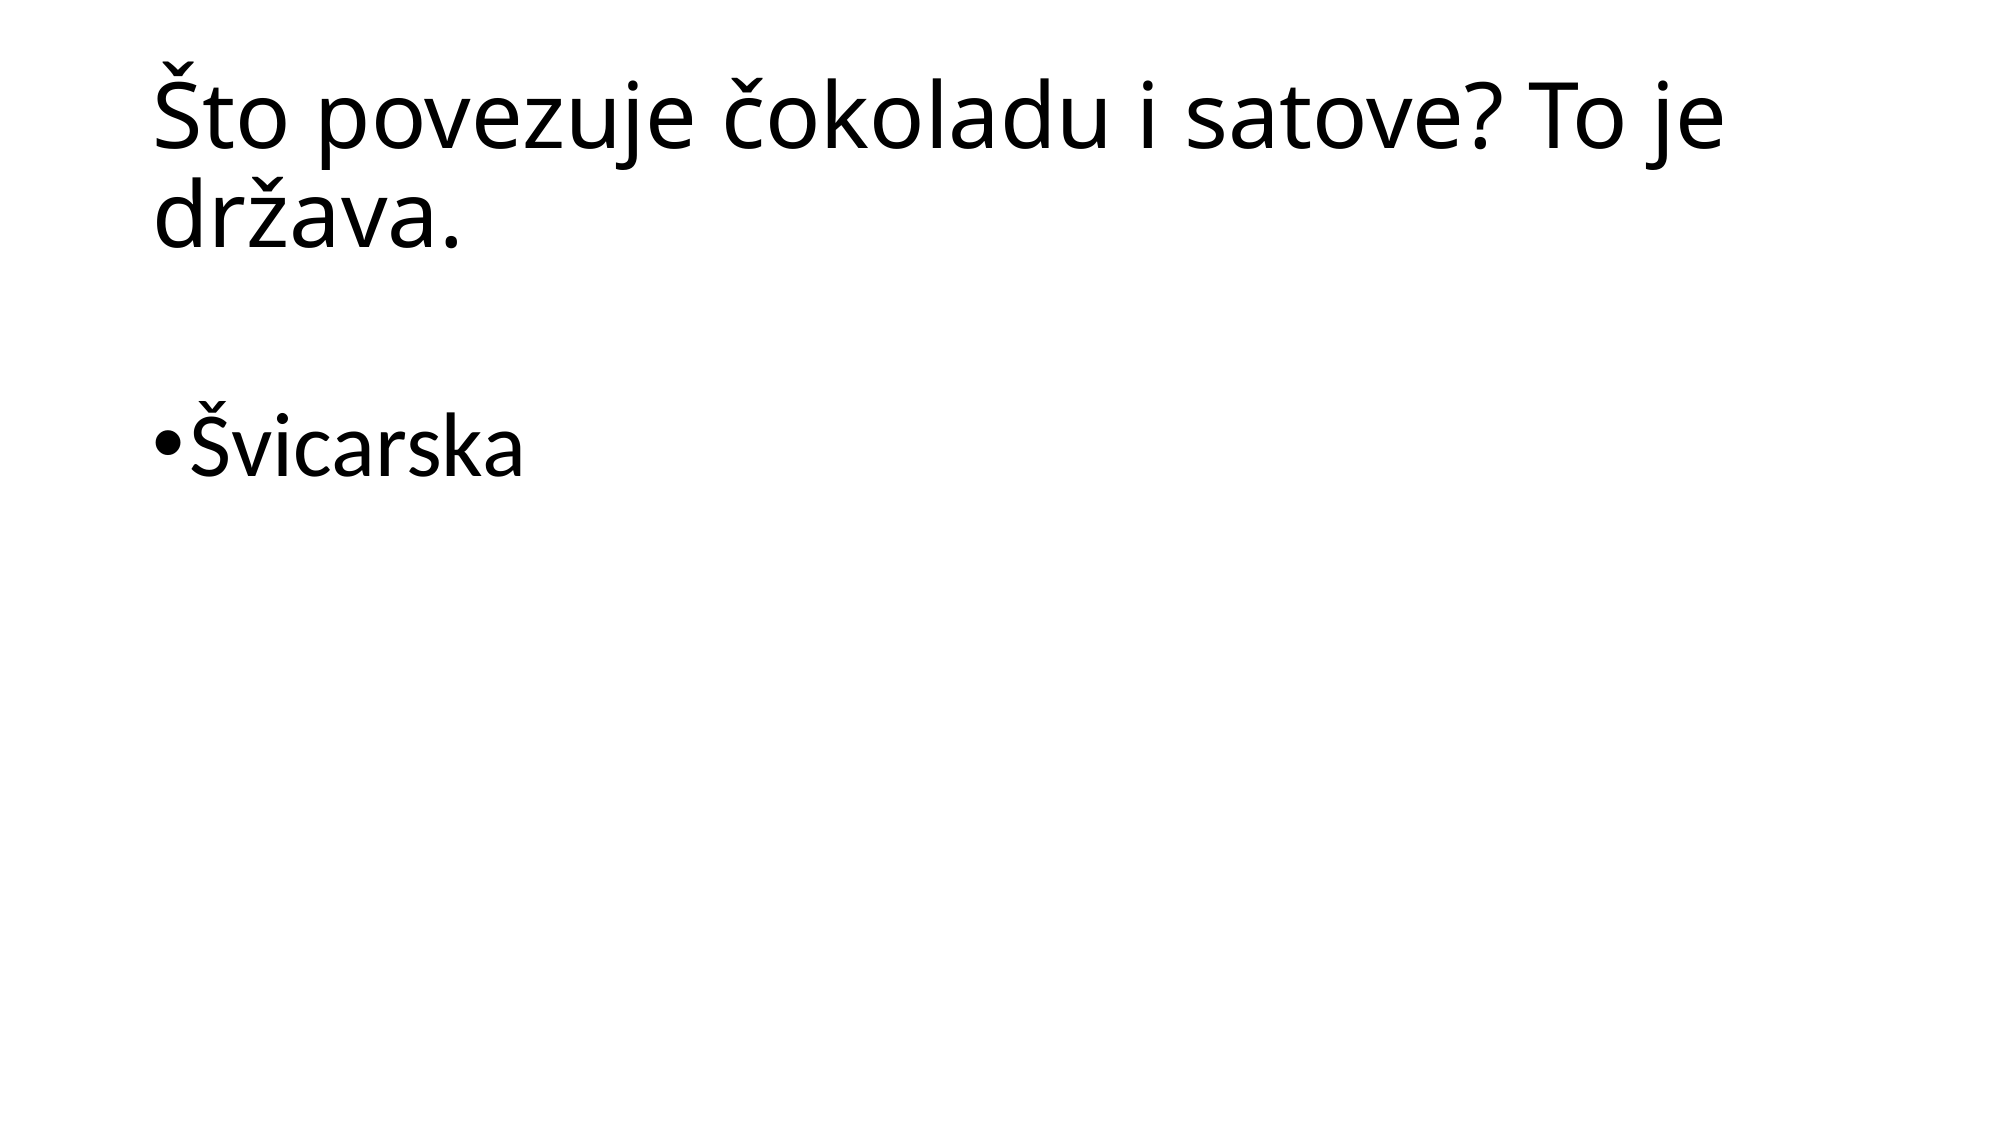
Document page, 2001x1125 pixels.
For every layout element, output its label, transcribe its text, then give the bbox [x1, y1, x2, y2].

title Što povezuje čokoladu i satove? To je država. [137, 59, 1863, 278]
list Švicarska [137, 299, 1863, 1014]
